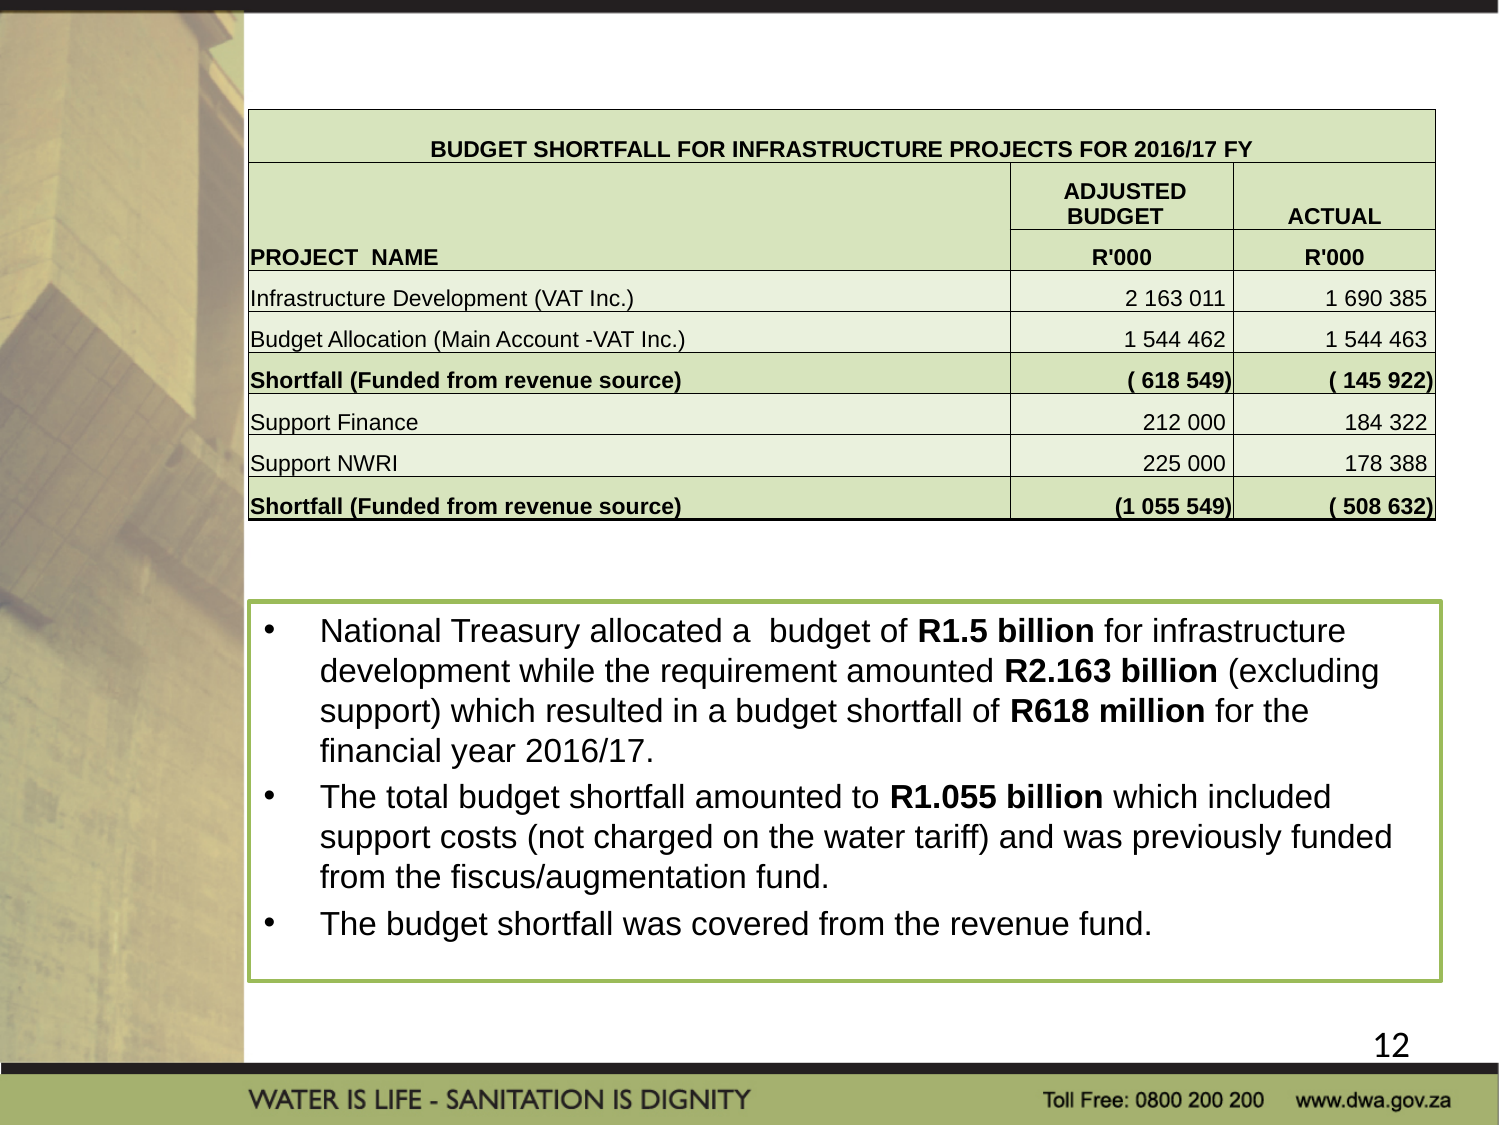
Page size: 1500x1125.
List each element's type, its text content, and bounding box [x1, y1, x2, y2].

table_cell ( 508 632) [1234, 477, 1435, 518]
table_cell 1 690 385 [1234, 271, 1435, 311]
table_cell Support Finance [249, 394, 1010, 434]
table_cell ( 145 922) [1234, 353, 1435, 393]
table_header BUDGET SHORTFALL FOR INFRASTRUCTURE PROJECTS FOR 2016/17 FY [249, 110, 1435, 162]
text_box National Treasury allocated a budget of R1.5 billion for infrastructure development while the requirement amounted R2.163 billion (excluding support) which resulted in a budget shortfall of R618 million for the financial year 2016/17. The total budget shortfall amounted to R1.055 billion which included support costs (not charged on the water tariff) and was previously funded from the fiscus/augmentation fund. The budget shortfall was covered from the revenue fund. [247, 599, 1443, 983]
table_cell 1 544 463 [1234, 312, 1435, 352]
table_cell ACTUAL [1234, 163, 1435, 229]
table_cell 2 163 011 [1011, 271, 1233, 311]
table_cell 184 322 [1234, 394, 1435, 434]
table_cell PROJECT NAME [249, 163, 1010, 270]
picture [0, 0, 1500, 1125]
table_cell 212 000 [1011, 394, 1233, 434]
table_cell (1 055 549) [1011, 477, 1233, 518]
table_cell Budget Allocation (Main Account -VAT Inc.) [249, 312, 1010, 352]
table_cell 1 544 462 [1011, 312, 1233, 352]
table_cell Shortfall (Funded from revenue source) [249, 477, 1010, 518]
table_cell ADJUSTED BUDGET [1011, 163, 1233, 229]
table_cell ( 618 549) [1011, 353, 1233, 393]
table_cell R'000 [1011, 230, 1233, 270]
table_cell Support NWRI [249, 435, 1010, 476]
slide_number 12 [1074, 1012, 1425, 1073]
table_cell 178 388 [1234, 435, 1435, 476]
table_cell R'000 [1234, 230, 1435, 270]
table_cell Shortfall (Funded from revenue source) [249, 353, 1010, 393]
table_cell Infrastructure Development (VAT Inc.) [249, 271, 1010, 311]
table_cell 225 000 [1011, 435, 1233, 476]
